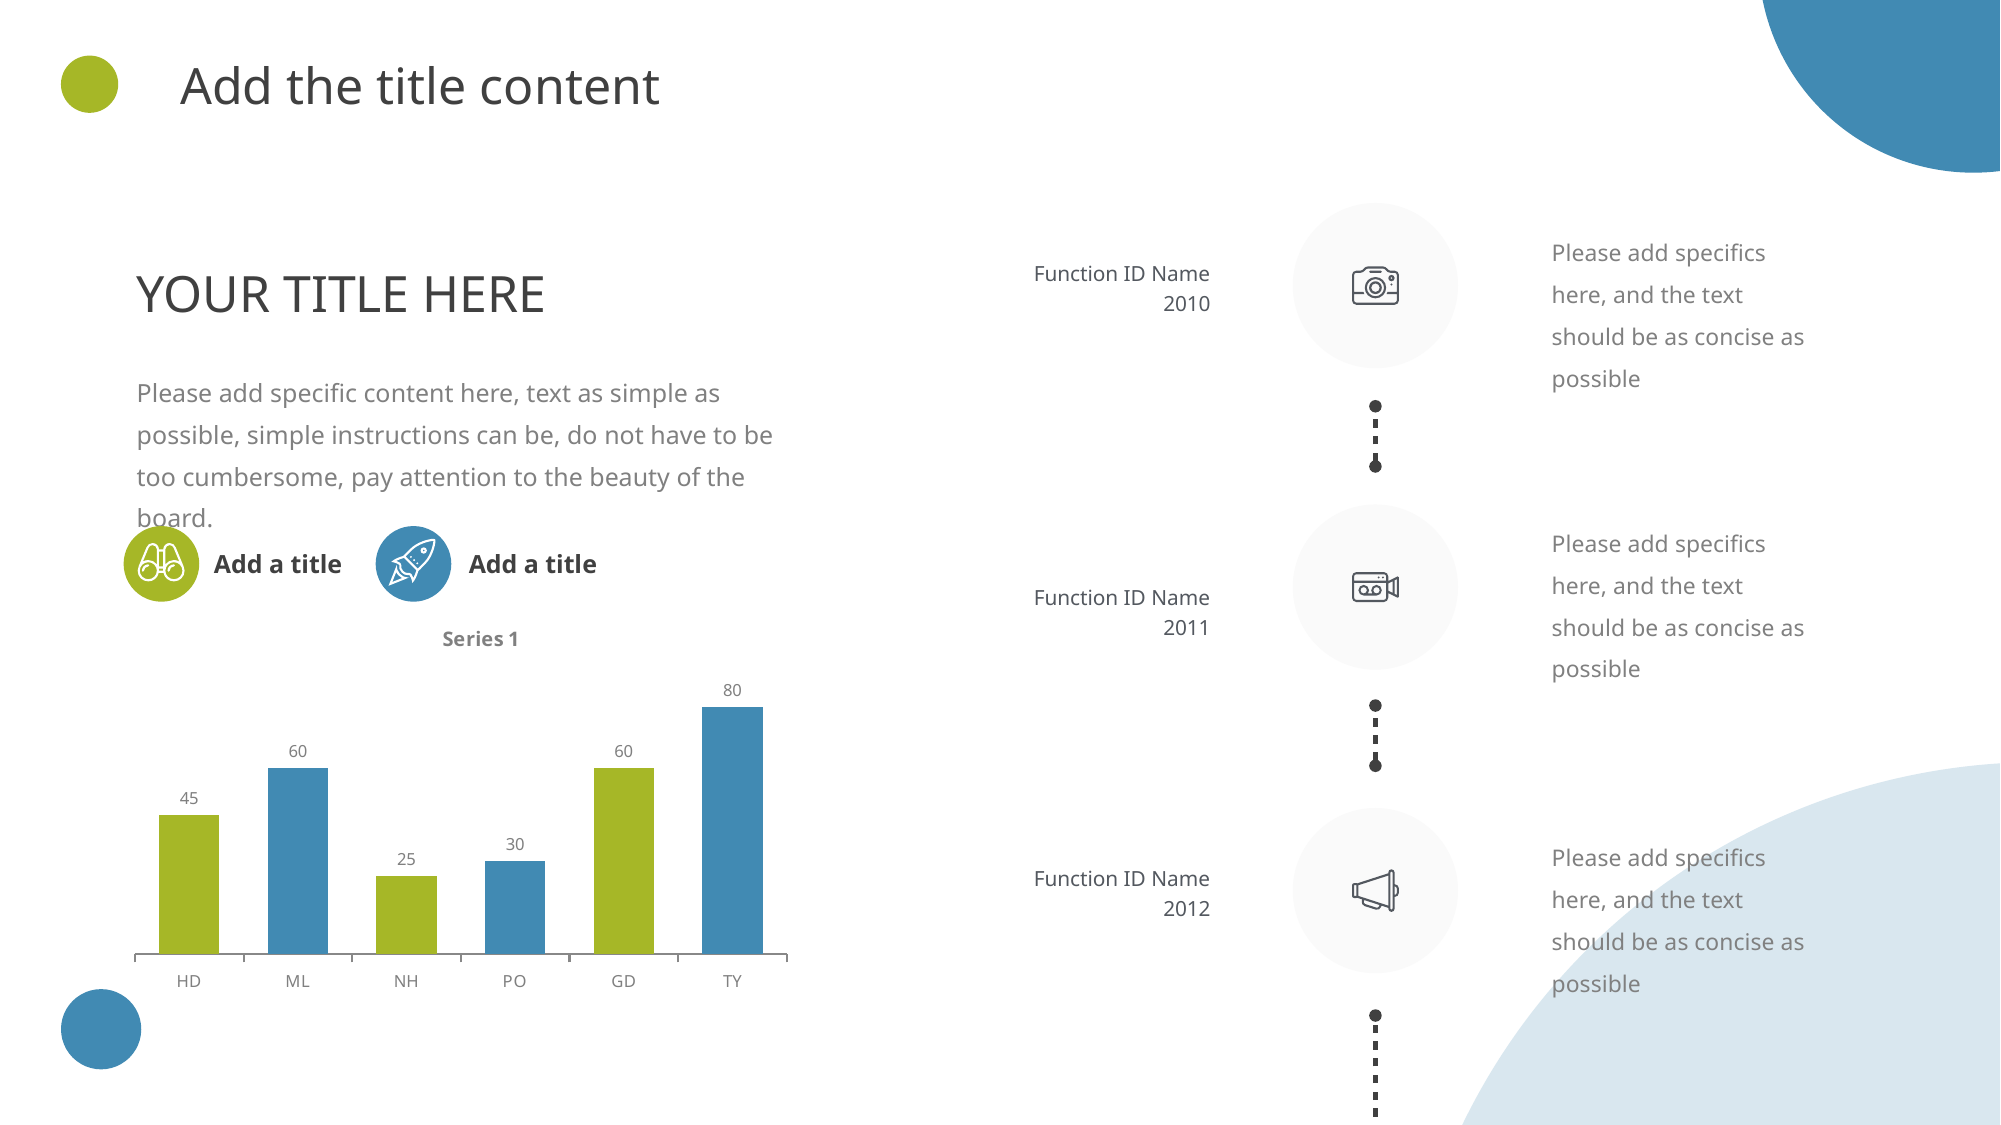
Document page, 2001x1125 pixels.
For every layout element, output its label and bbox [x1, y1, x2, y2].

chart [123, 618, 791, 998]
text_box [60, 0, 2000, 1125]
